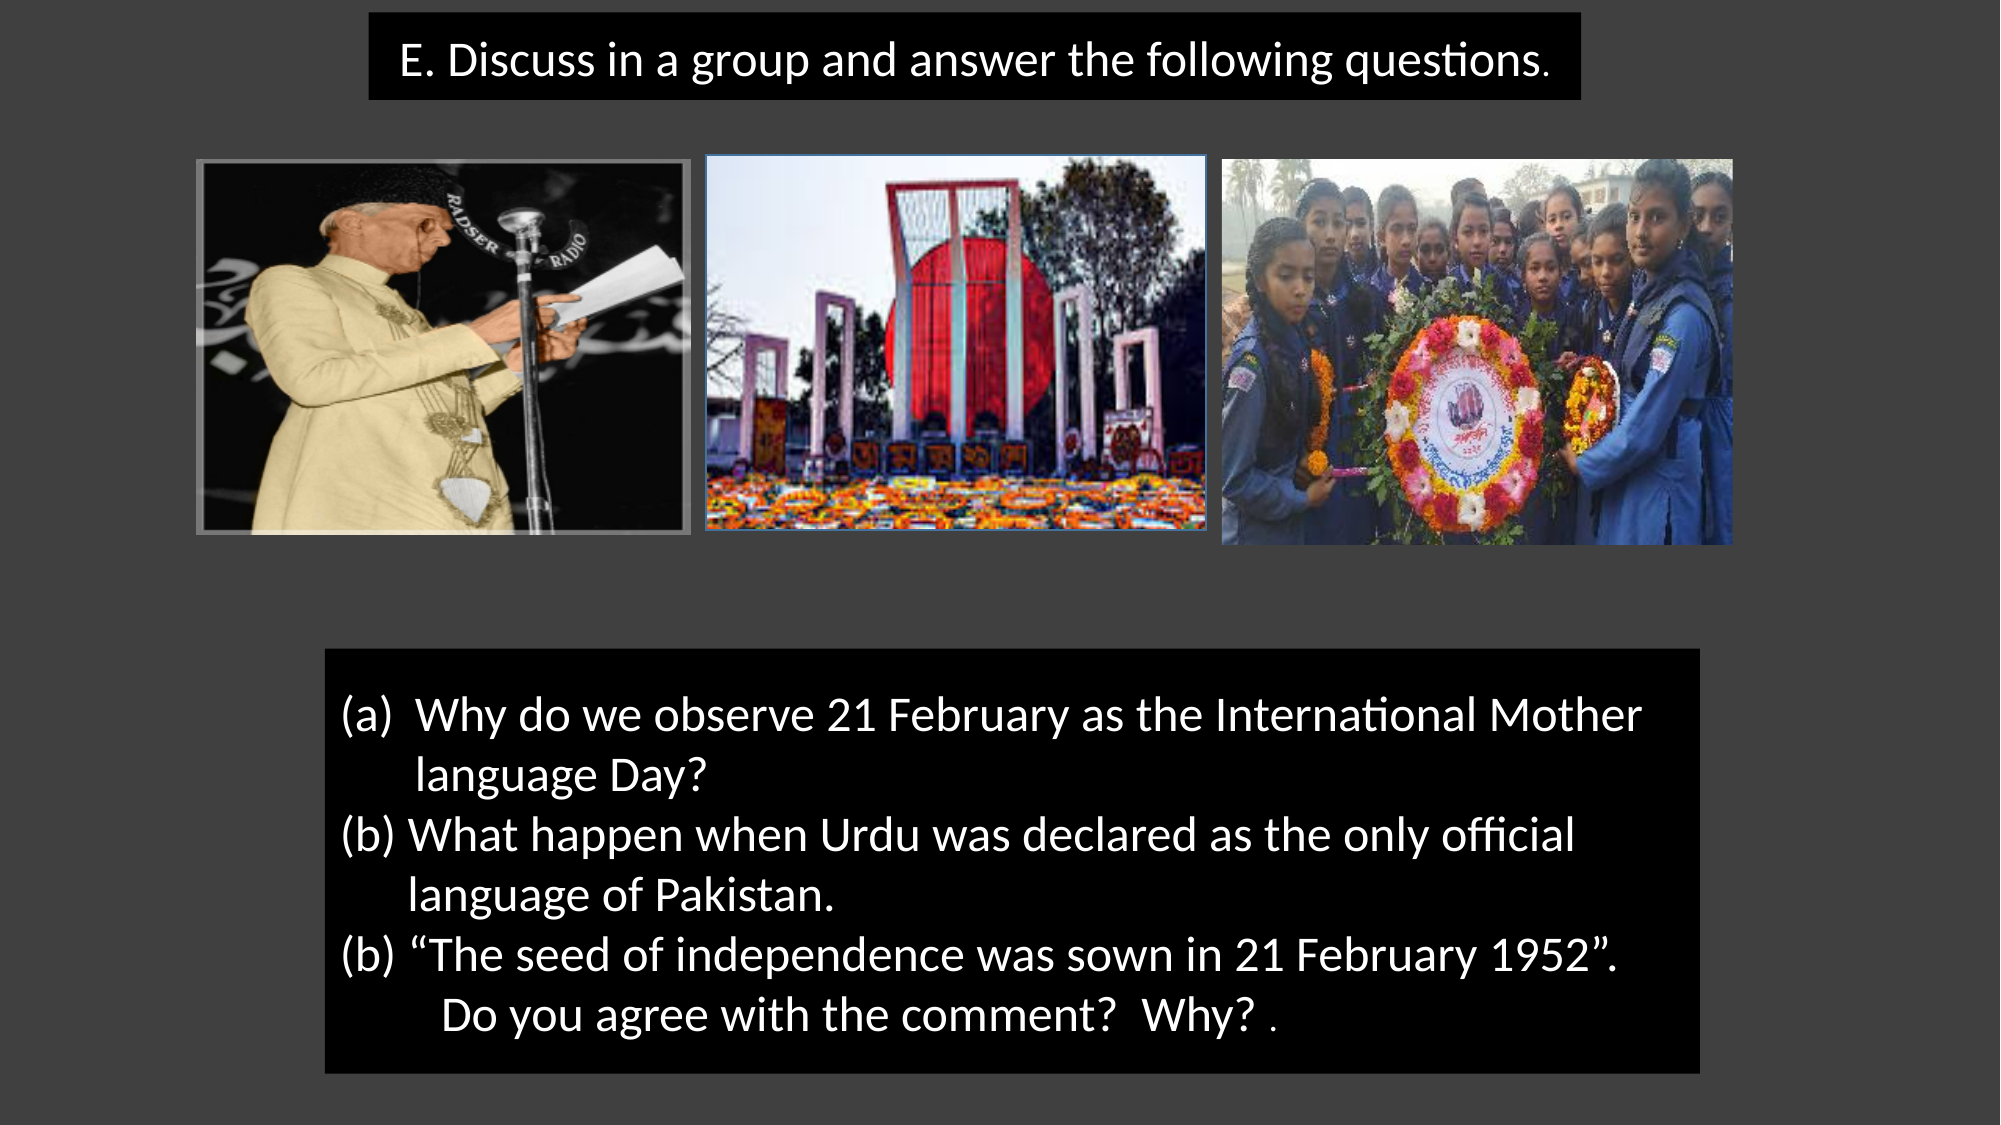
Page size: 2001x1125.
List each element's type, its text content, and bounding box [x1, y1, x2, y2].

text_box [705, 154, 1207, 531]
picture [1221, 159, 1733, 545]
text_box E. Discuss in a group and answer the following questions. [368, 11, 1582, 101]
picture [196, 159, 691, 535]
text_box Why do we observe 21 February as the International Mother language Day? (b) What happen when Urdu was declared as the only official language of Pakistan. “The seed of independence was sown in 21 February 1952”. Do you agree with the comment? Why? . [324, 648, 1701, 1075]
